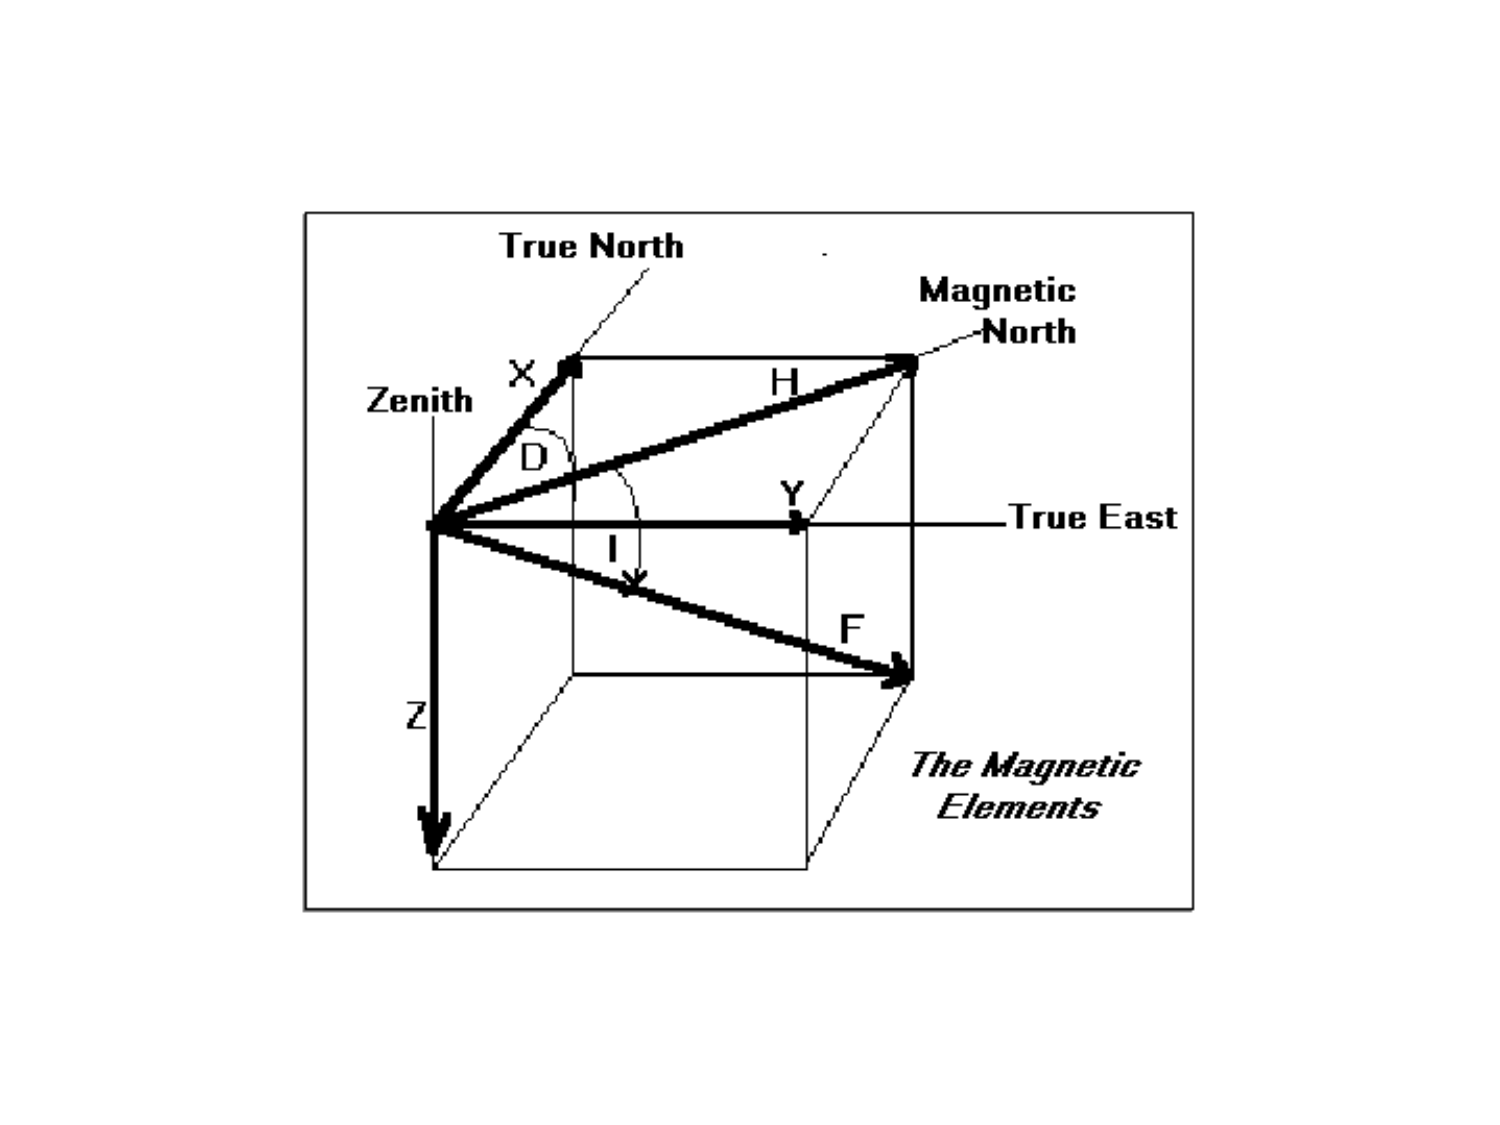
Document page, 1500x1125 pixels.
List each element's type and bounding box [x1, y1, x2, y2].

picture [297, 203, 1203, 919]
